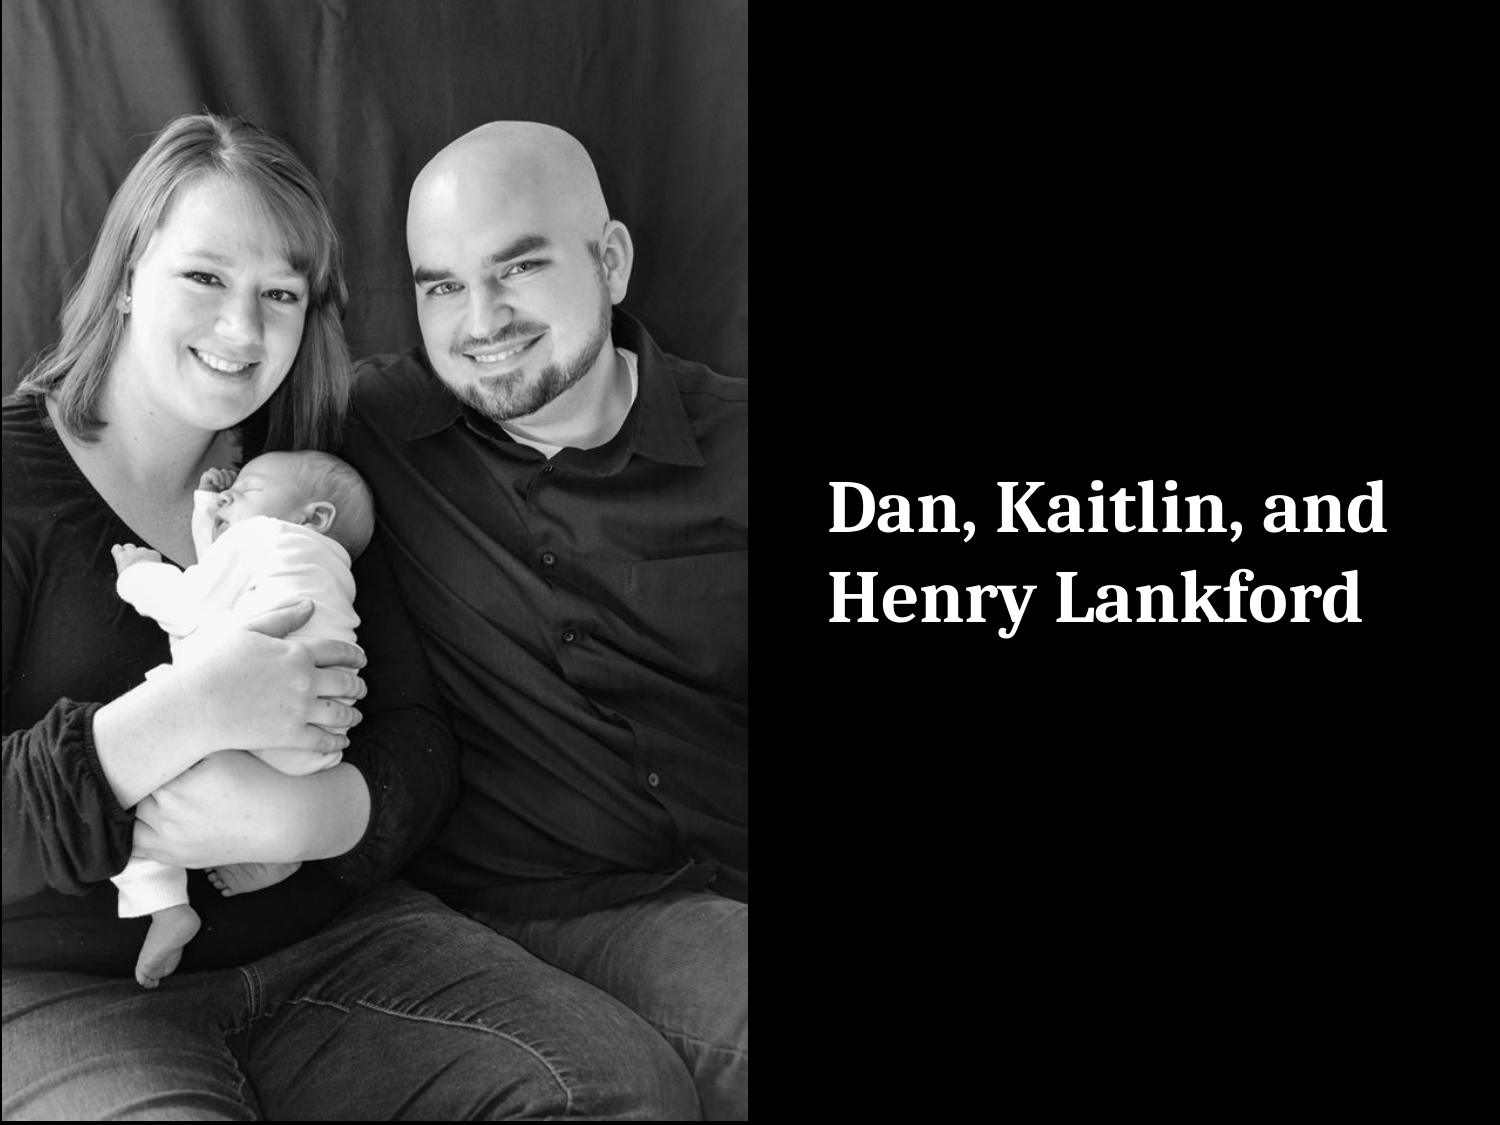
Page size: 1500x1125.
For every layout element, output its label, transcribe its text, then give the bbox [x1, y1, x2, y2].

picture [1, 0, 748, 1122]
text_box Dan, Kaitlin, and Henry Lankford [812, 449, 1438, 645]
